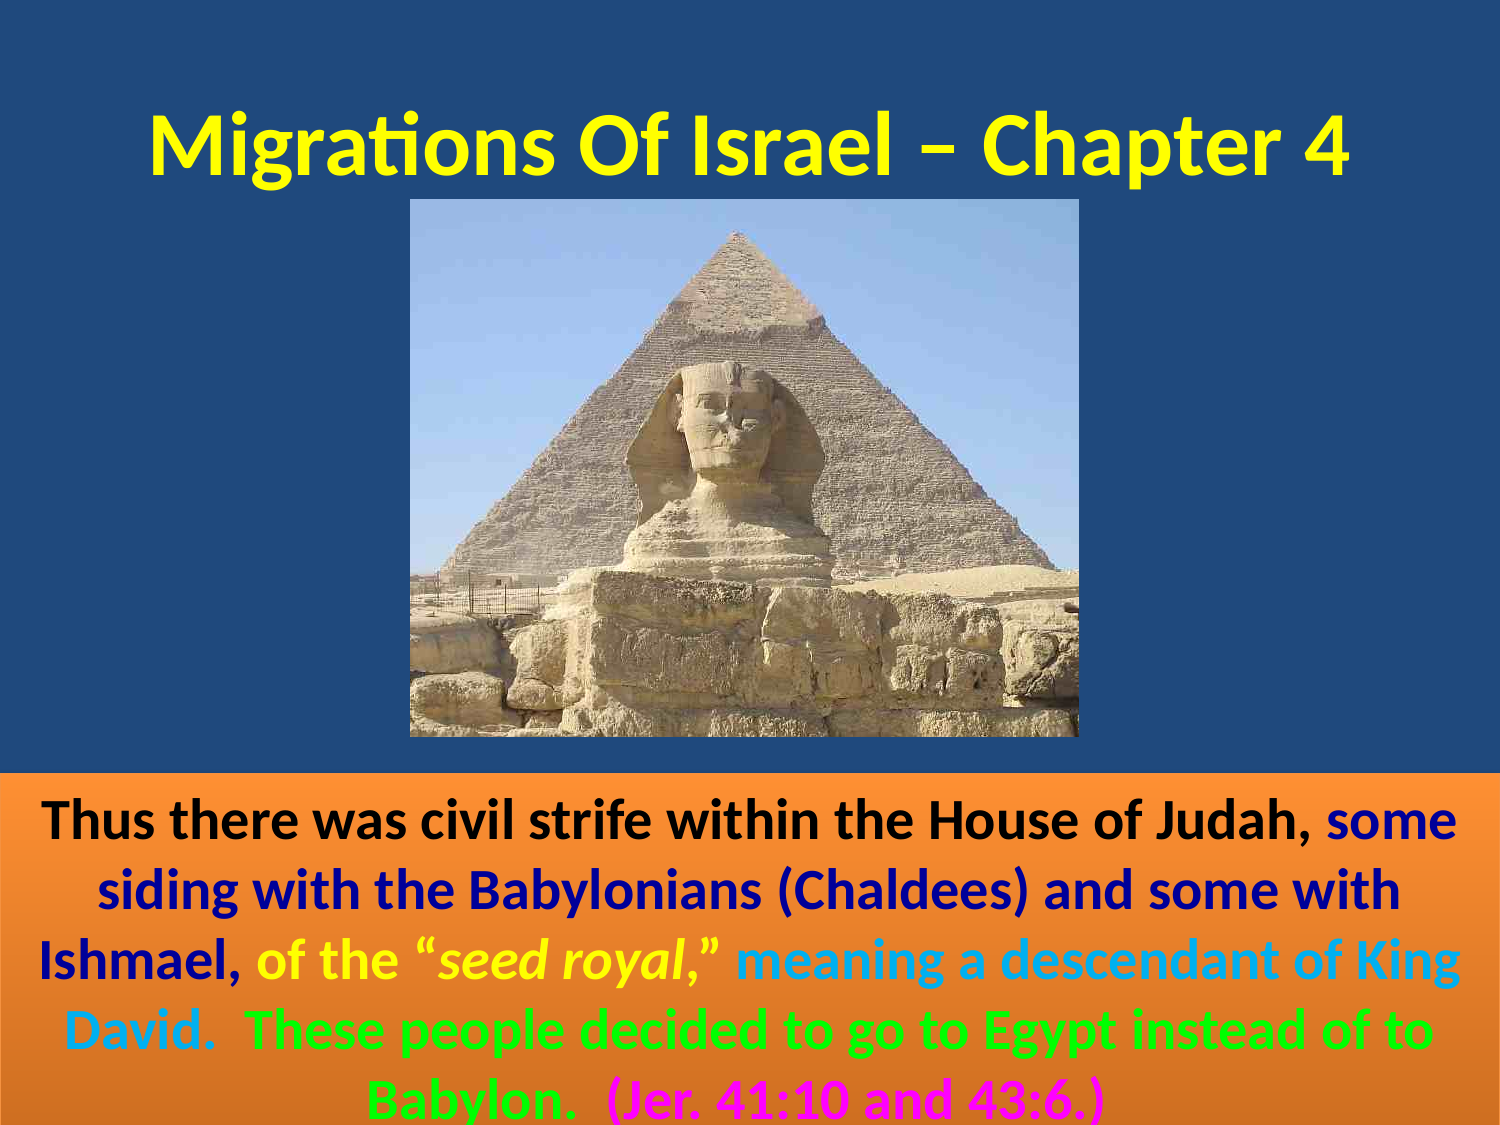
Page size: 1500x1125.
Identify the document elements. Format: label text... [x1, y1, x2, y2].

picture [409, 198, 1079, 738]
text_box Thus there was civil strife within the House of Judah, some siding with the Babylonians (Chaldees) and some with Ishmael, of the “seed royal,” meaning a descendant of King David. These people decided to go to Egypt instead of to Babylon. (Jer. 41:10 and 43:6.) [0, 773, 1500, 1125]
title Migrations Of Israel – Chapter 4 [75, 45, 1425, 233]
